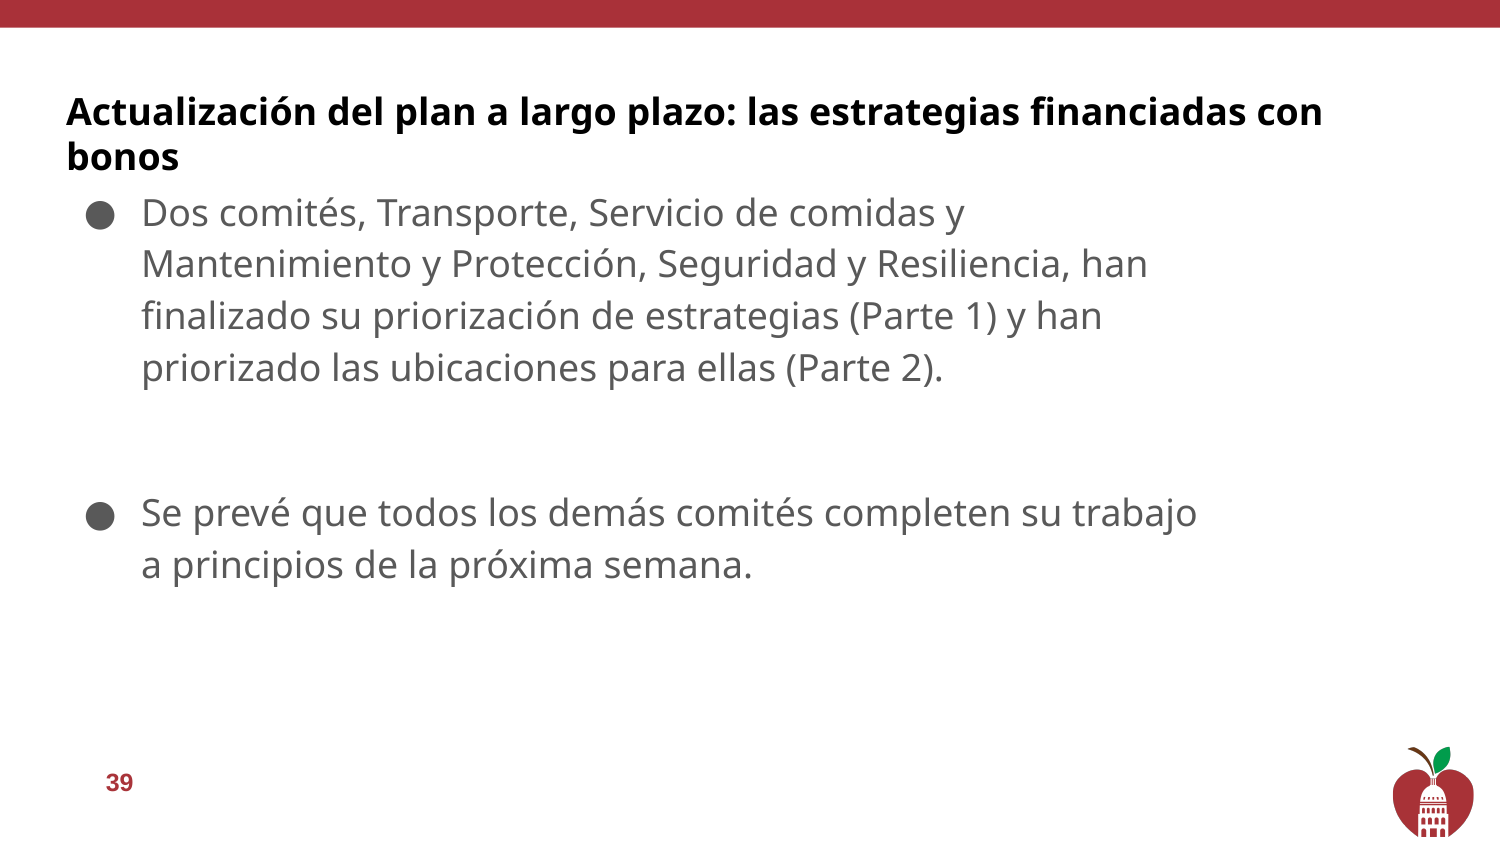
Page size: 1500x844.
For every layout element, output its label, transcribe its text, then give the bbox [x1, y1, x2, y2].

list Dos comités, Transporte, Servicio de comidas y Mantenimiento y Protección, Seguridad y Resiliencia, han finalizado su priorización de estrategias (Parte 1) y han priorizado las ubicaciones para ellas (Parte 2). Se prevé que todos los demás comités completen su trabajo a principios de la próxima semana. [51, 166, 1219, 728]
slide_number 39 [58, 749, 149, 814]
text_box [0, 0, 1500, 28]
picture [1385, 744, 1481, 839]
title Actualización del plan a largo plazo: las estrategias financiadas con bonos [51, 72, 1449, 167]
